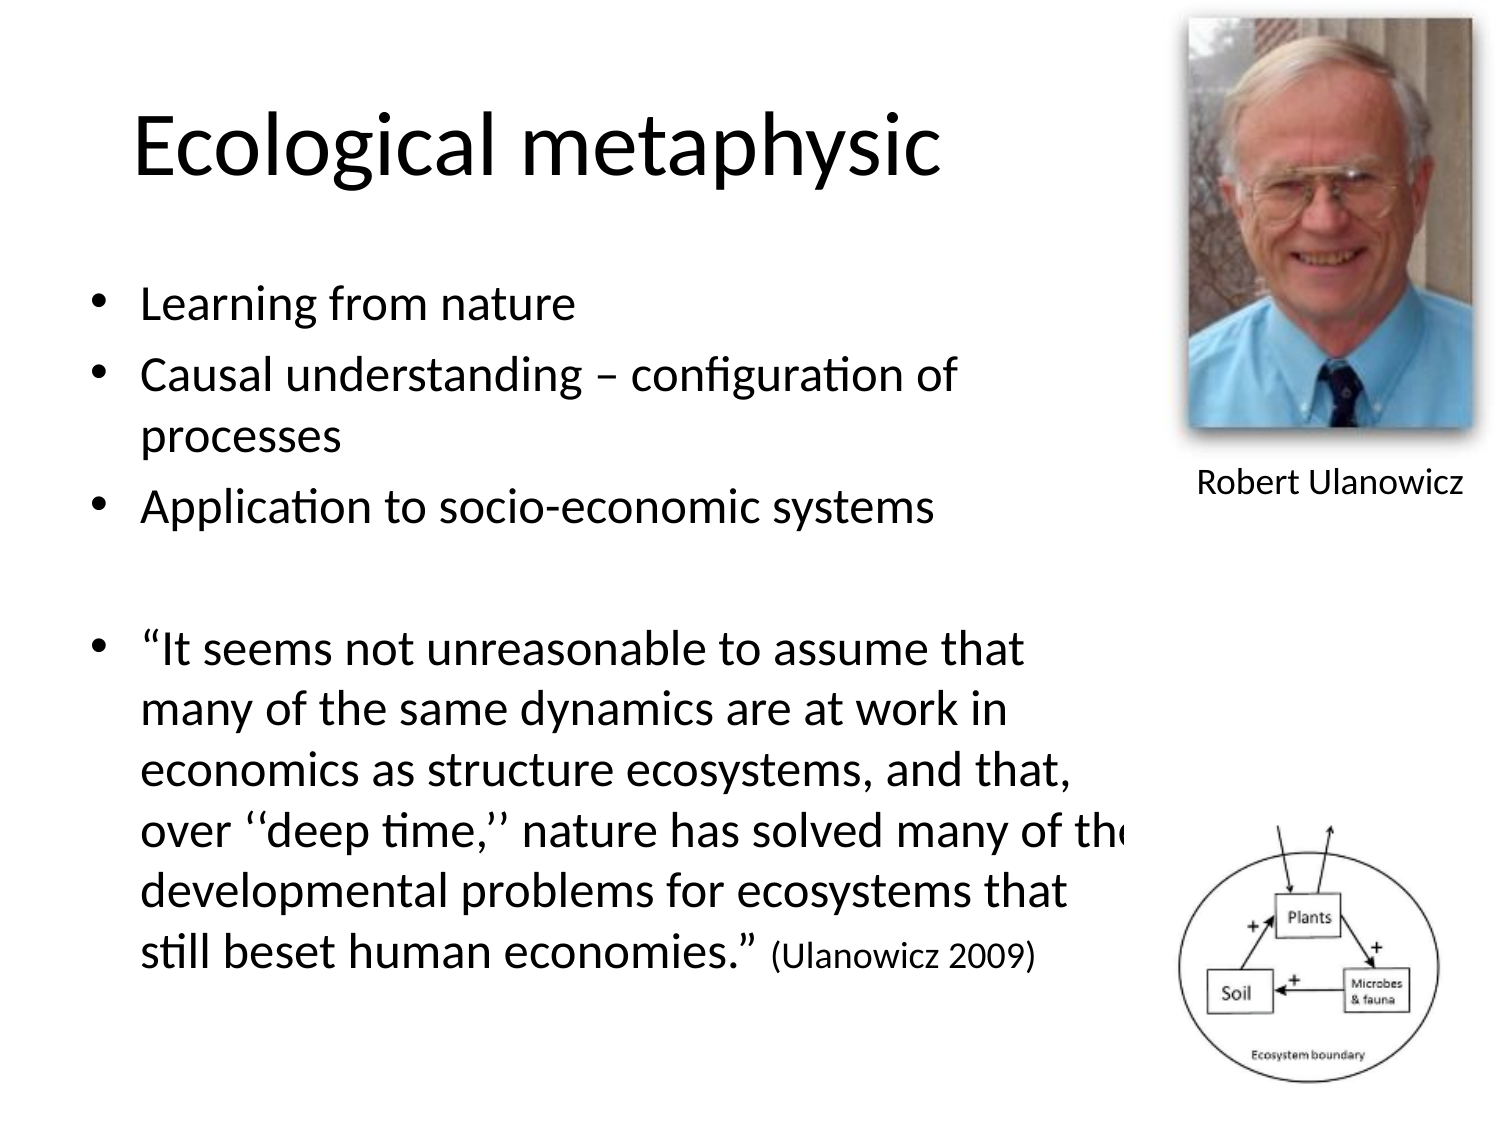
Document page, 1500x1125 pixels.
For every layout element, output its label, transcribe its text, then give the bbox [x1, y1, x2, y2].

picture [1123, 804, 1495, 1117]
text_box Robert Ulanowicz [1181, 471, 1480, 510]
title Ecological metaphysic [75, 45, 1000, 233]
list Learning from nature Causal understanding – configuration of processes Application to socio-economic systems “It seems not unreasonable to assume that many of the same dynamics are at work in economics as structure ecosystems, and that, over ‘‘deep time,’’ nature has solved many of the developmental problems for ecosystems that still beset human economies.” (Ulanowicz 2009) [75, 262, 1163, 1005]
picture [1162, 0, 1500, 463]
